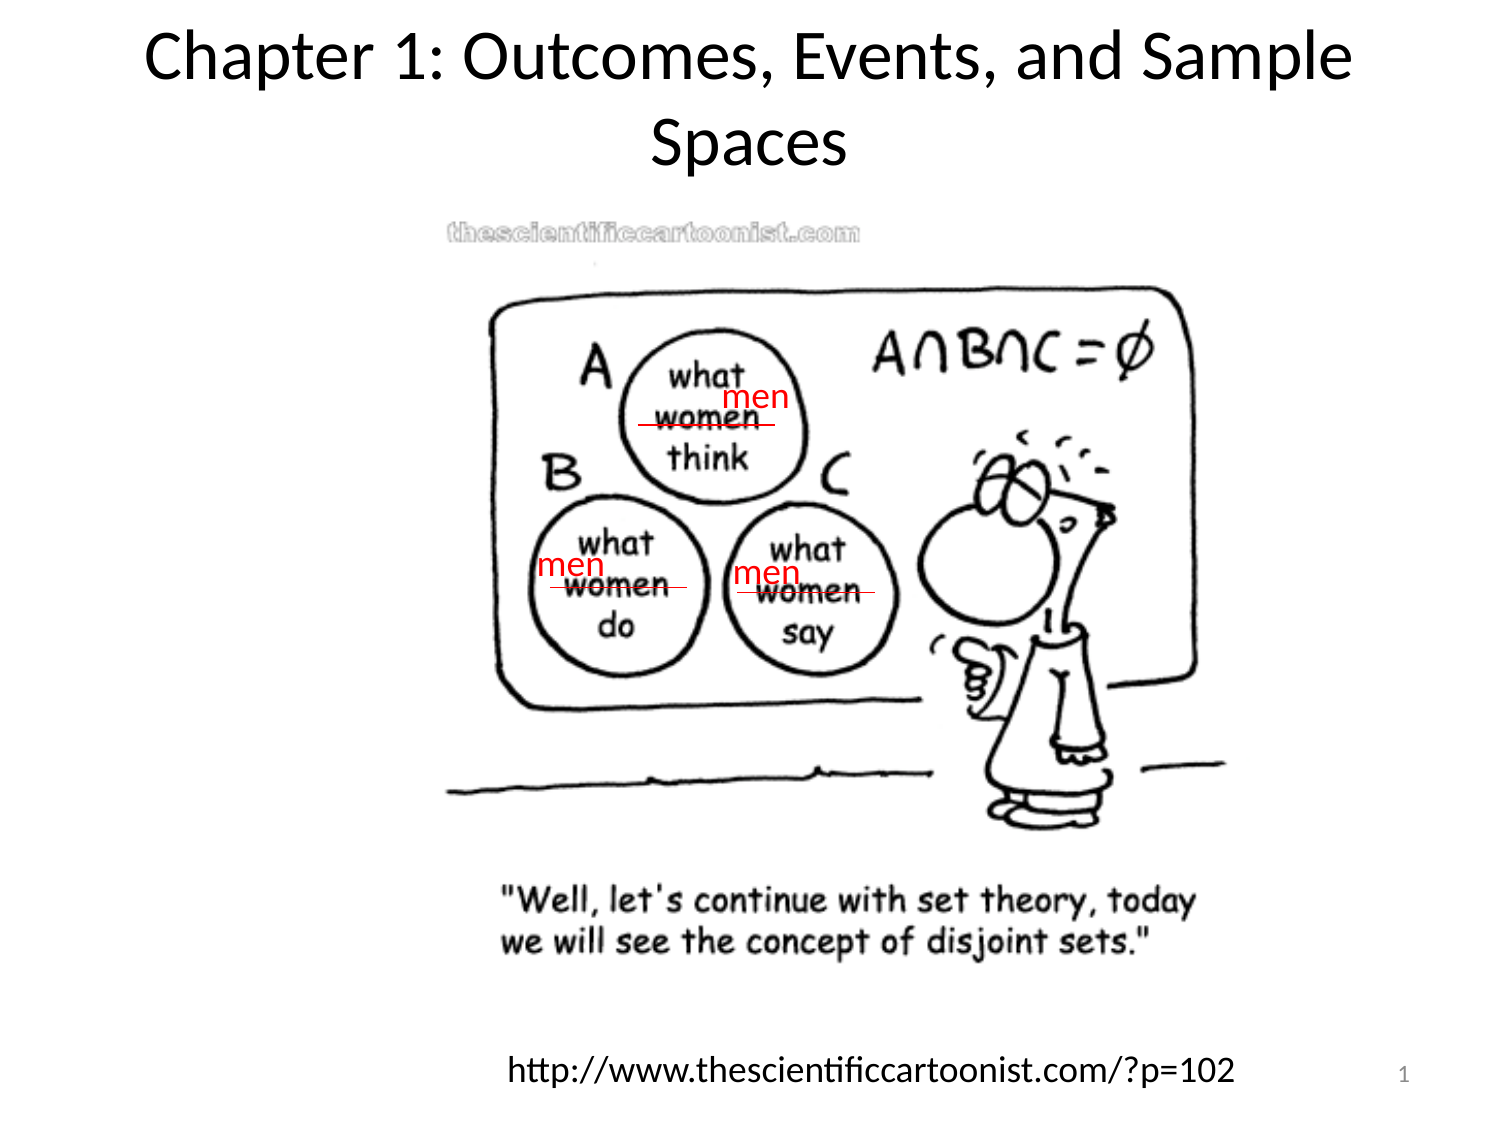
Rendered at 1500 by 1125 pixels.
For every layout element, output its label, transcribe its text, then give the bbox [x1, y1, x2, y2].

text_box http://www.thescientificcartoonist.com/?p=102 [492, 1037, 1251, 1098]
title Chapter 1: Outcomes, Events, and Sample Spaces [75, 0, 1425, 188]
picture [424, 187, 1251, 1013]
slide_number 1 [1074, 1042, 1425, 1103]
